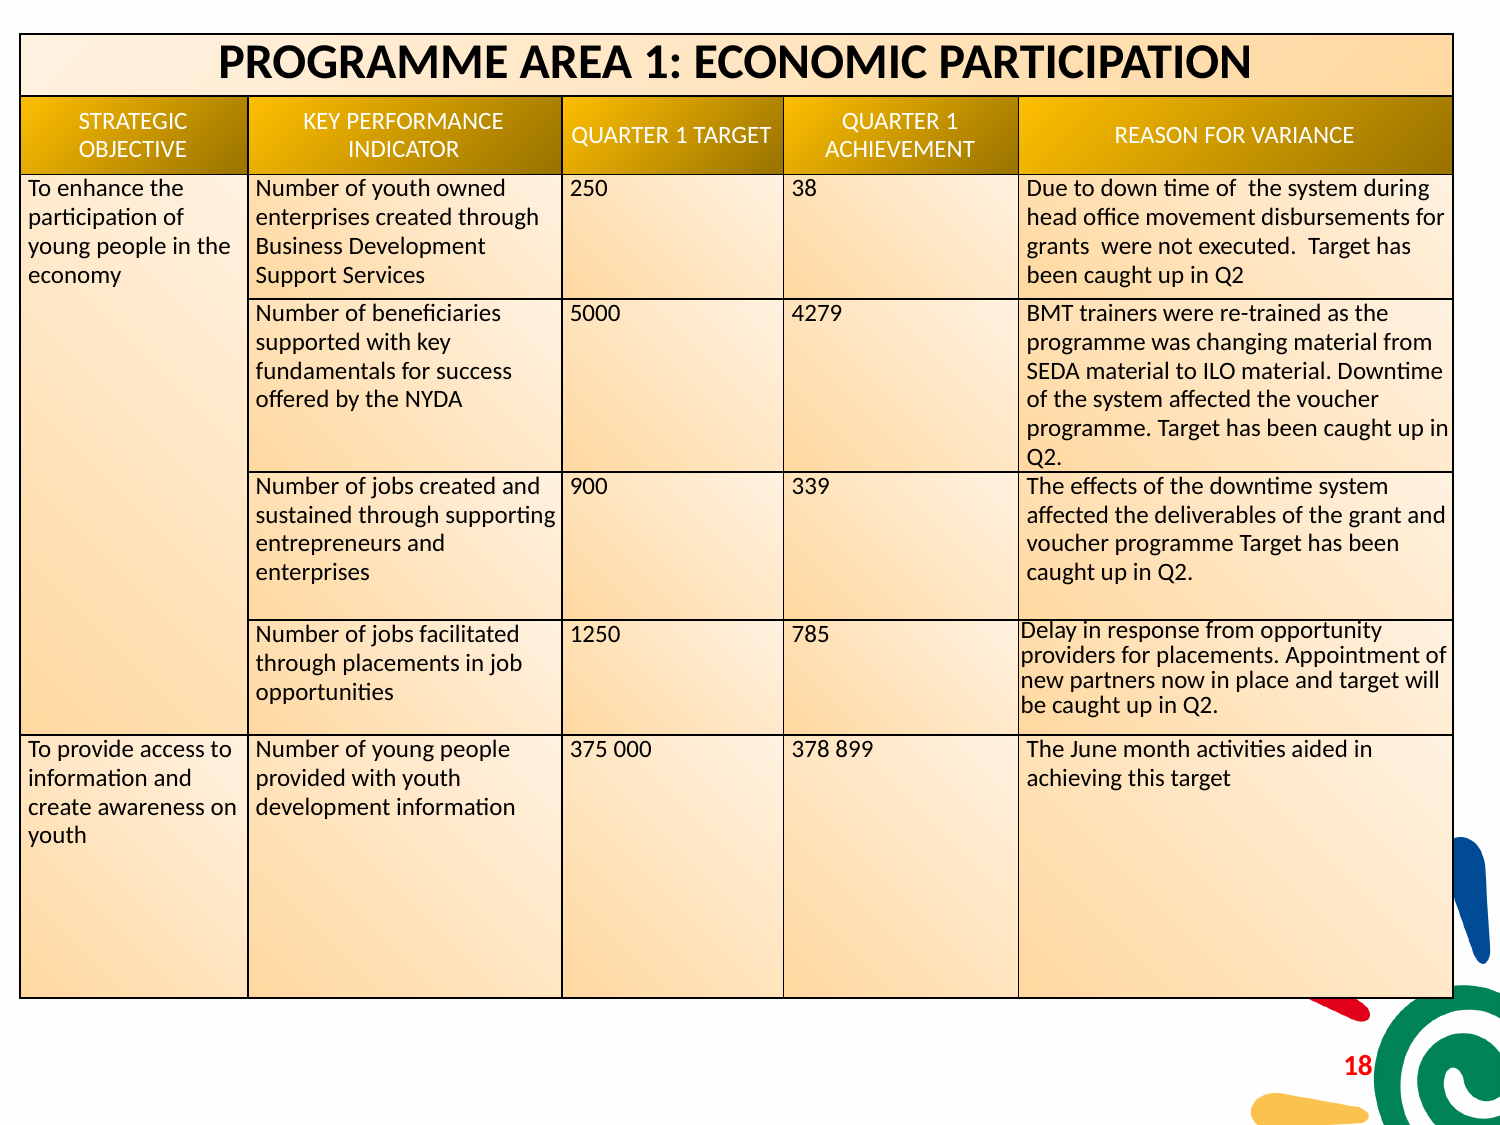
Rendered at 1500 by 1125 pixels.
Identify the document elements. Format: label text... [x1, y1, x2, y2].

table_cell Number of jobs created and sustained through supporting entrepreneurs and enterprises [249, 473, 561, 619]
table_cell Number of young people provided with youth development information [249, 736, 561, 997]
table_cell 900 [563, 473, 783, 619]
slide_number 17 [1060, 1045, 1374, 1082]
table_cell Due to down time of the system during head office movement disbursements for grants were not executed. Target has been caught up in Q2 [1019, 175, 1452, 298]
table_cell Delay in response from opportunity providers for placements. Appointment of new partners now in place and target will be caught up in Q2. [1019, 621, 1452, 734]
table_cell 375 000 [563, 736, 783, 997]
table_cell The June month activities aided in achieving this target [1019, 736, 1452, 997]
table_cell QUARTER 1 TARGET [563, 97, 783, 174]
table_cell QUARTER 1 ACHIEVEMENT [784, 97, 1018, 174]
table_cell 250 [563, 175, 783, 298]
table_cell STRATEGIC OBJECTIVE [21, 97, 247, 174]
table_cell 1250 [563, 621, 783, 734]
table_cell The effects of the downtime system affected the deliverables of the grant and voucher programme Target has been caught up in Q2. [1019, 473, 1452, 619]
table_cell 378 899 [784, 736, 1018, 997]
table_cell Number of jobs facilitated through placements in job opportunities [249, 621, 561, 734]
table_cell REASON FOR VARIANCE [1019, 97, 1452, 174]
table_cell BMT trainers were re-trained as the programme was changing material from SEDA material to ILO material. Downtime of the system affected the voucher programme. Target has been caught up in Q2. [1019, 300, 1452, 471]
table_cell Number of youth owned enterprises created through Business Development Support Services [249, 175, 561, 298]
table_header PROGRAMME AREA 1: ECONOMIC PARTICIPATION [21, 35, 1452, 95]
table_cell 785 [784, 621, 1018, 734]
table_cell 339 [784, 473, 1018, 619]
table_cell To provide access to information and create awareness on youth [21, 736, 247, 997]
table_cell KEY PERFORMANCE INDICATOR [249, 97, 561, 174]
table_cell 38 [784, 175, 1018, 298]
table_cell To enhance the participation of young people in the economy [21, 175, 247, 734]
table_cell Number of beneficiaries supported with key fundamentals for success offered by the NYDA [249, 300, 561, 471]
picture [0, 0, 1500, 1125]
table_cell 4279 [784, 300, 1018, 471]
table_cell 5000 [563, 300, 783, 471]
